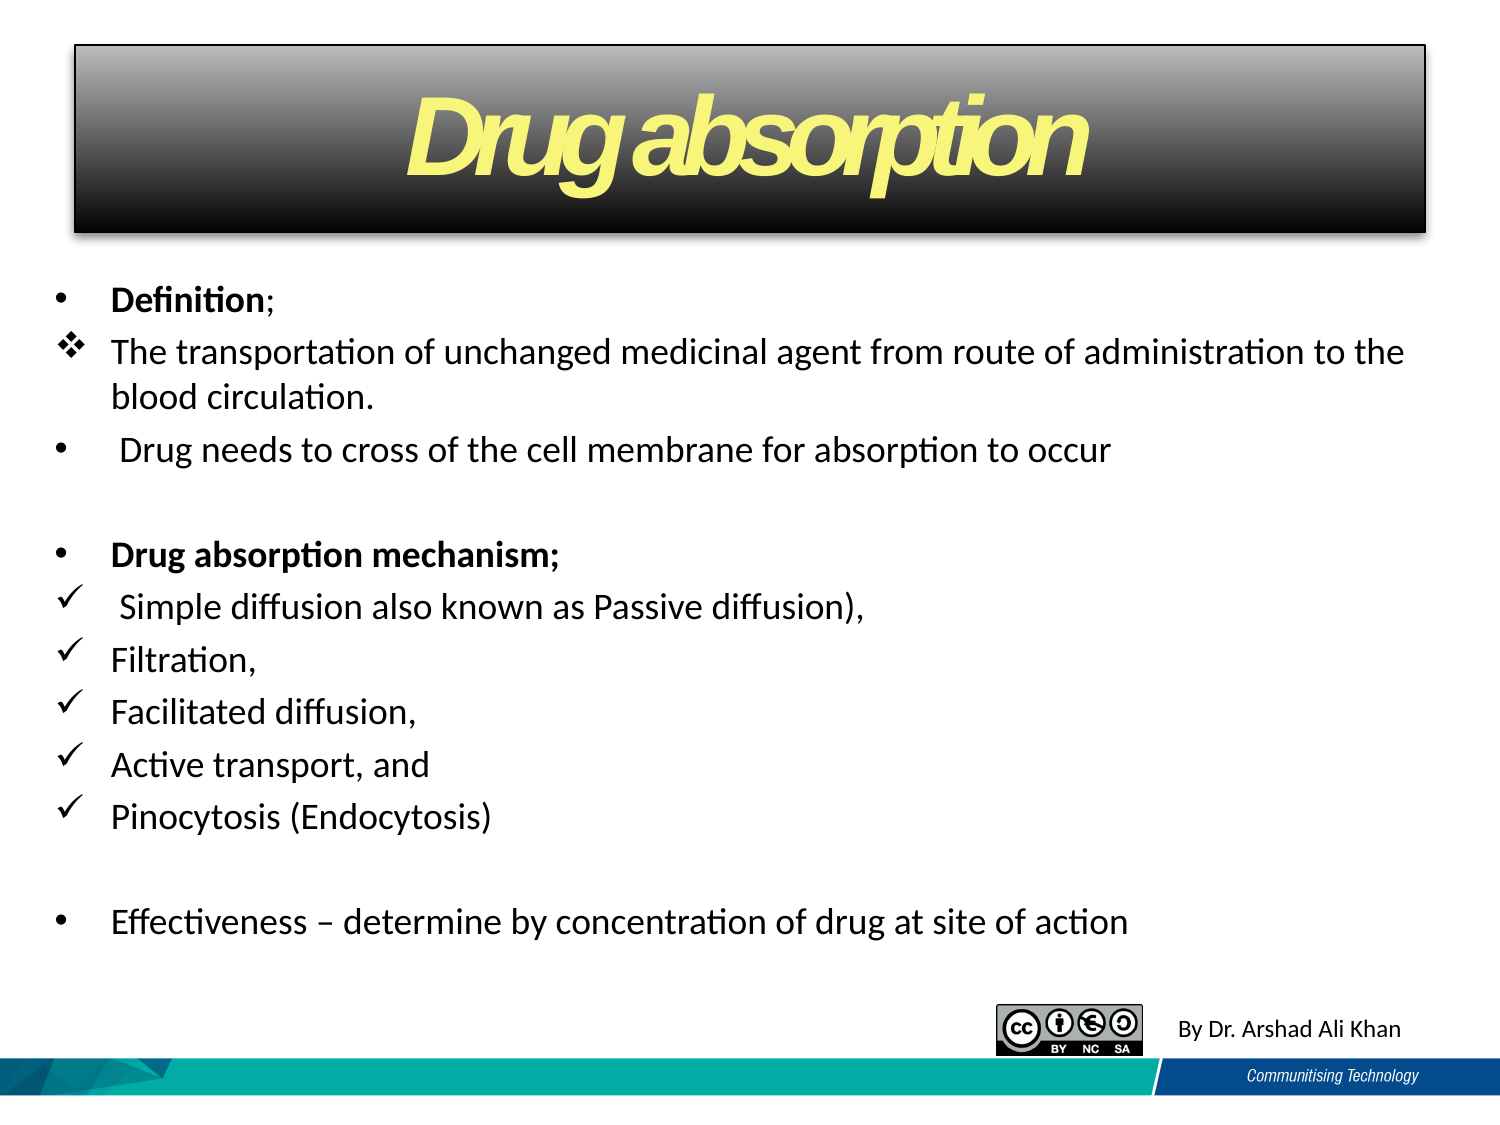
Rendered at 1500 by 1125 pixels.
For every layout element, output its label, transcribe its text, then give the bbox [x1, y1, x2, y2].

list Definition; The transportation of unchanged medicinal agent from route of administration to the blood circulation. Drug needs to cross of the cell membrane for absorption to occur Drug absorption mechanism; Simple diffusion also known as Passive diffusion), Filtration, Facilitated diffusion, Active transport, and Pinocytosis (Endocytosis) Effectiveness – determine by concentration of drug at site of action [39, 267, 1483, 1118]
title Drug absorption [74, 44, 1426, 233]
picture [0, 0, 1500, 1125]
